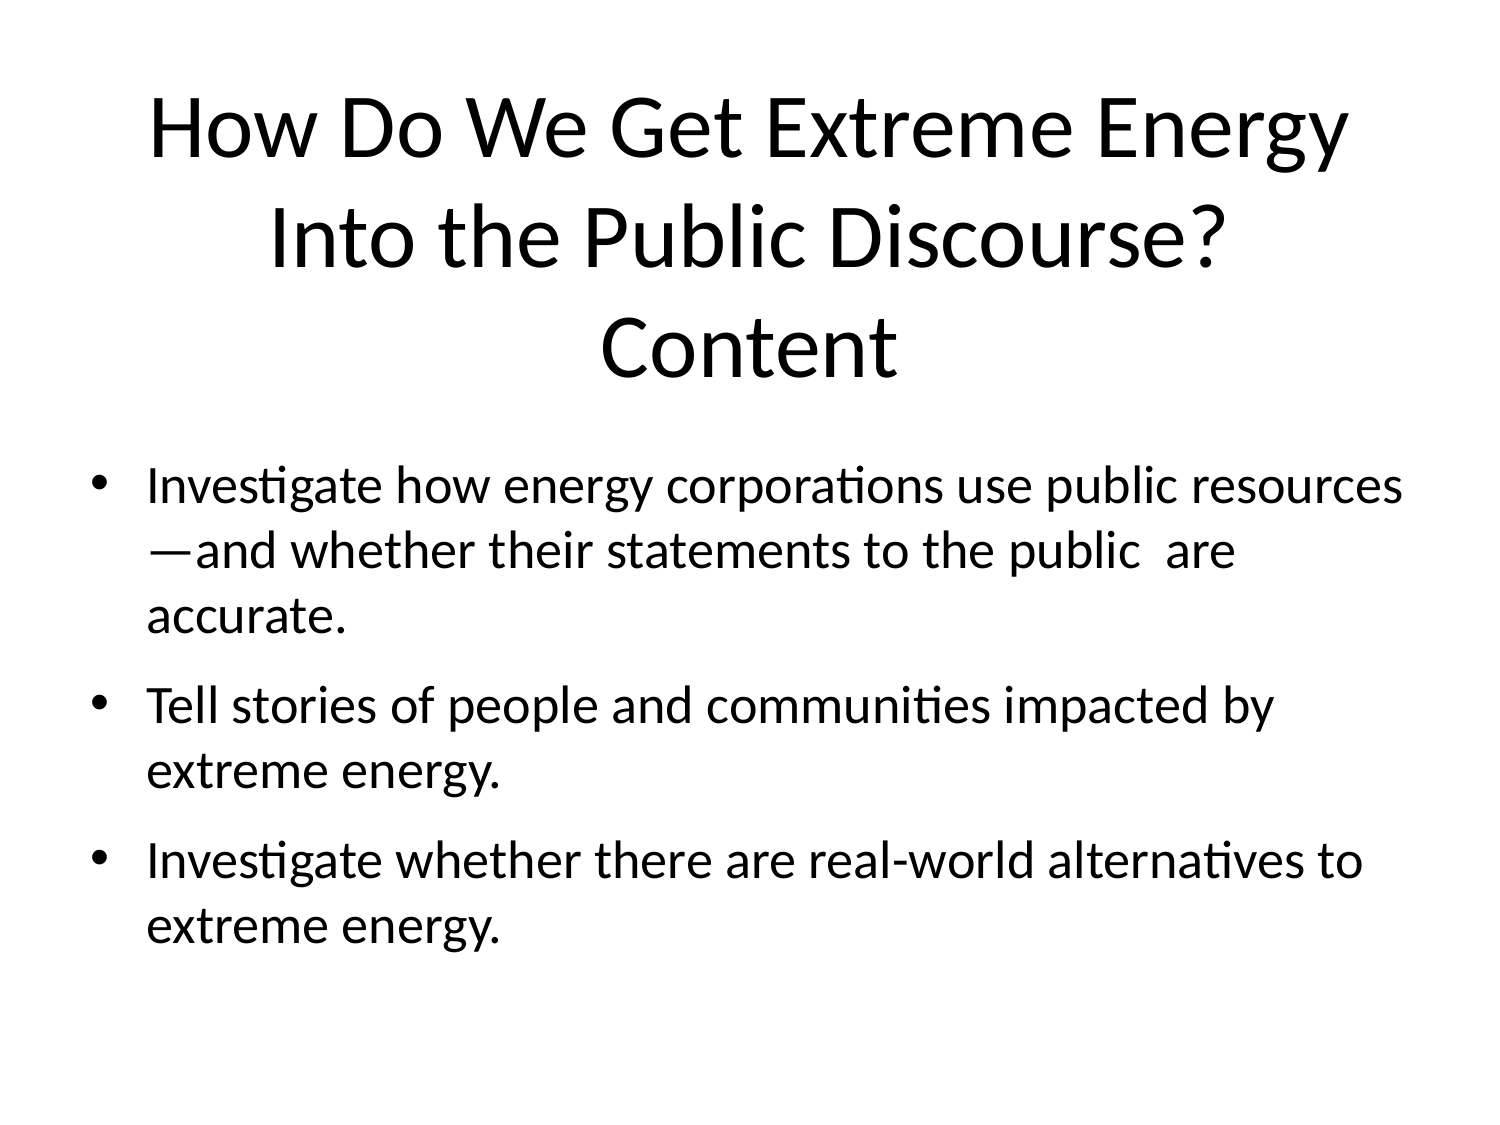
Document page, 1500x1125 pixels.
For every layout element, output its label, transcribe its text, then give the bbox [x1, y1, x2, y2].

list Investigate how energy corporations use public resources—and whether their statements to the public are accurate. Tell stories of people and communities impacted by extreme energy. Investigate whether there are real-world alternatives to extreme energy. [75, 441, 1425, 999]
title How Do We Get Extreme Energy Into the Public Discourse? Content [75, 45, 1425, 417]
